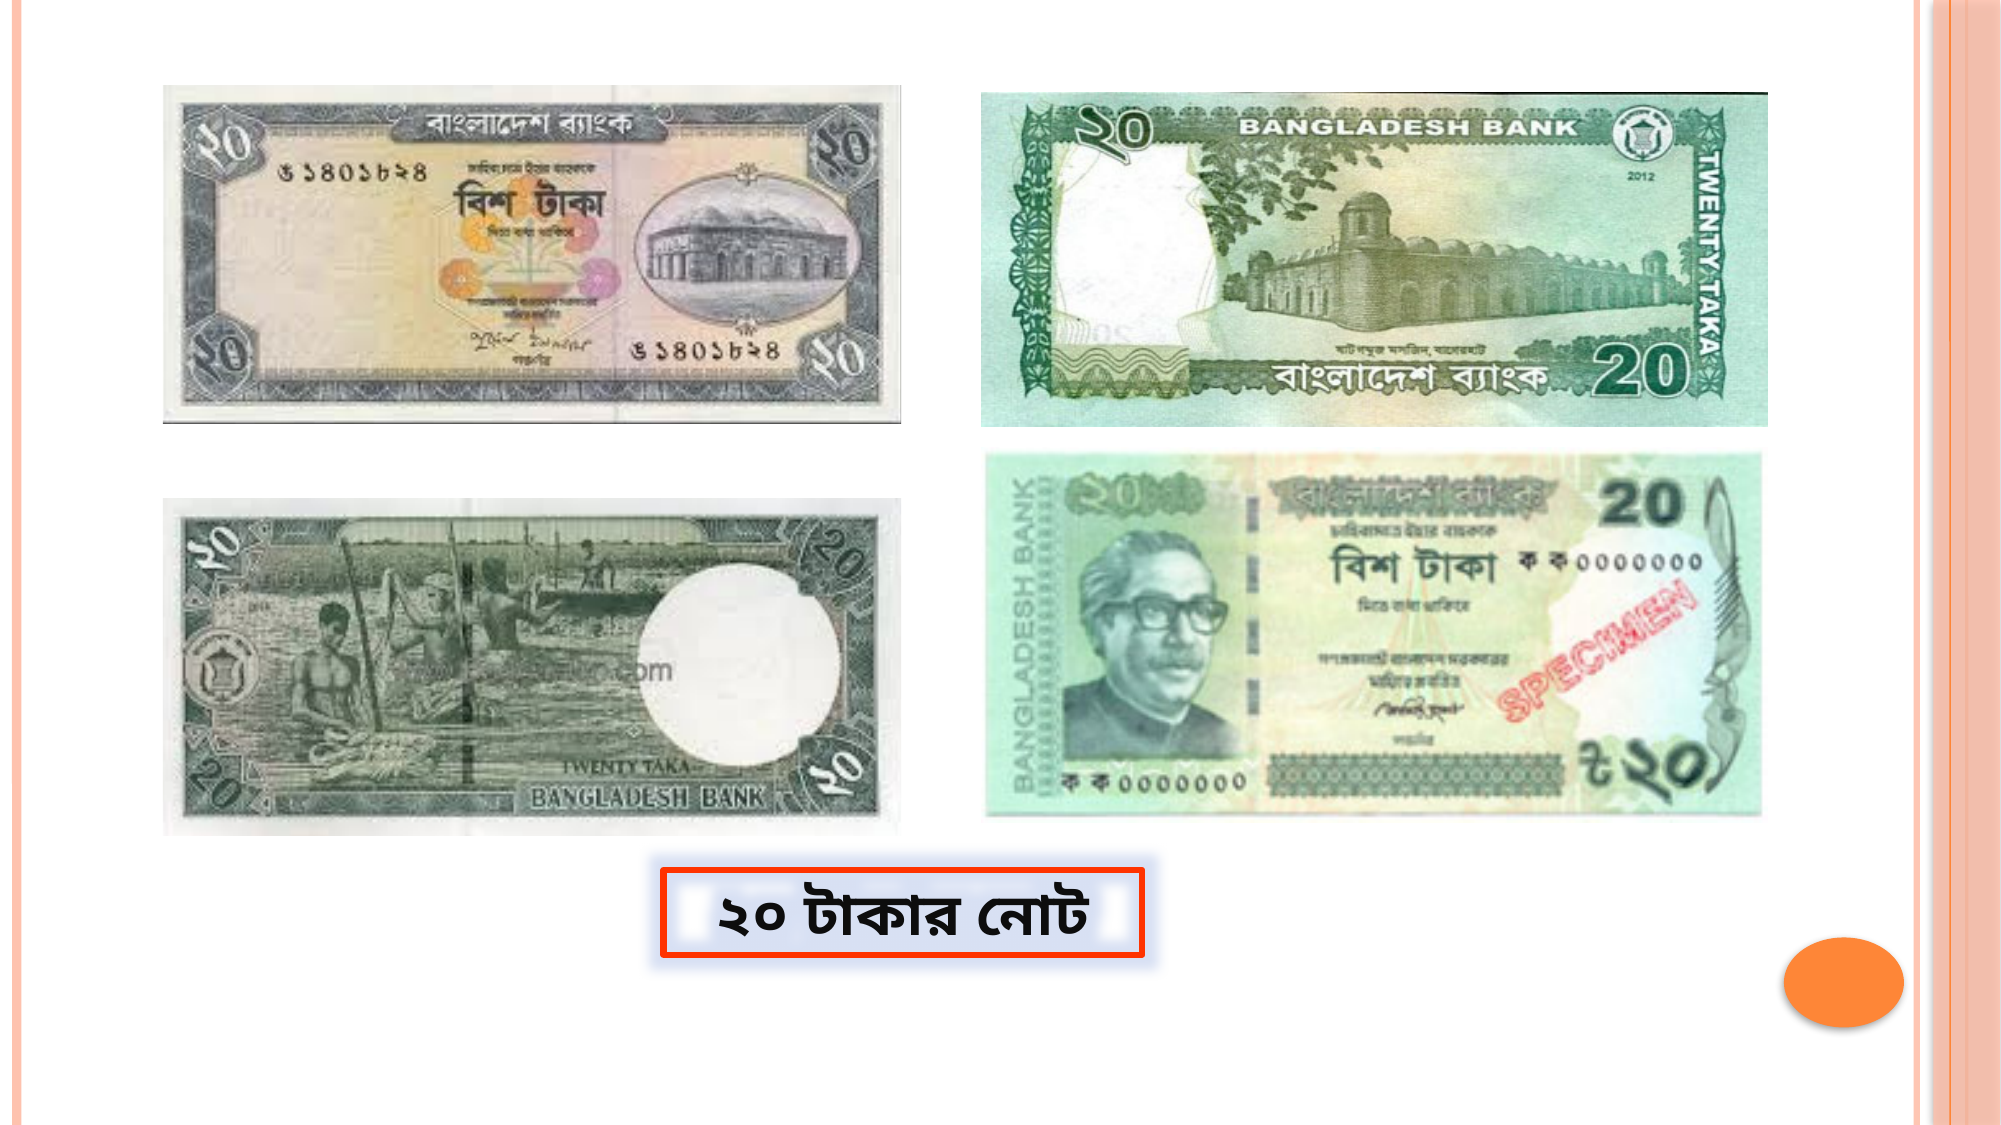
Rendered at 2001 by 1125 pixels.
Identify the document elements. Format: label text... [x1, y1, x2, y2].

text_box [980, 91, 1769, 824]
text_box ২০ টাকার নোট [663, 870, 1143, 955]
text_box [162, 85, 902, 837]
